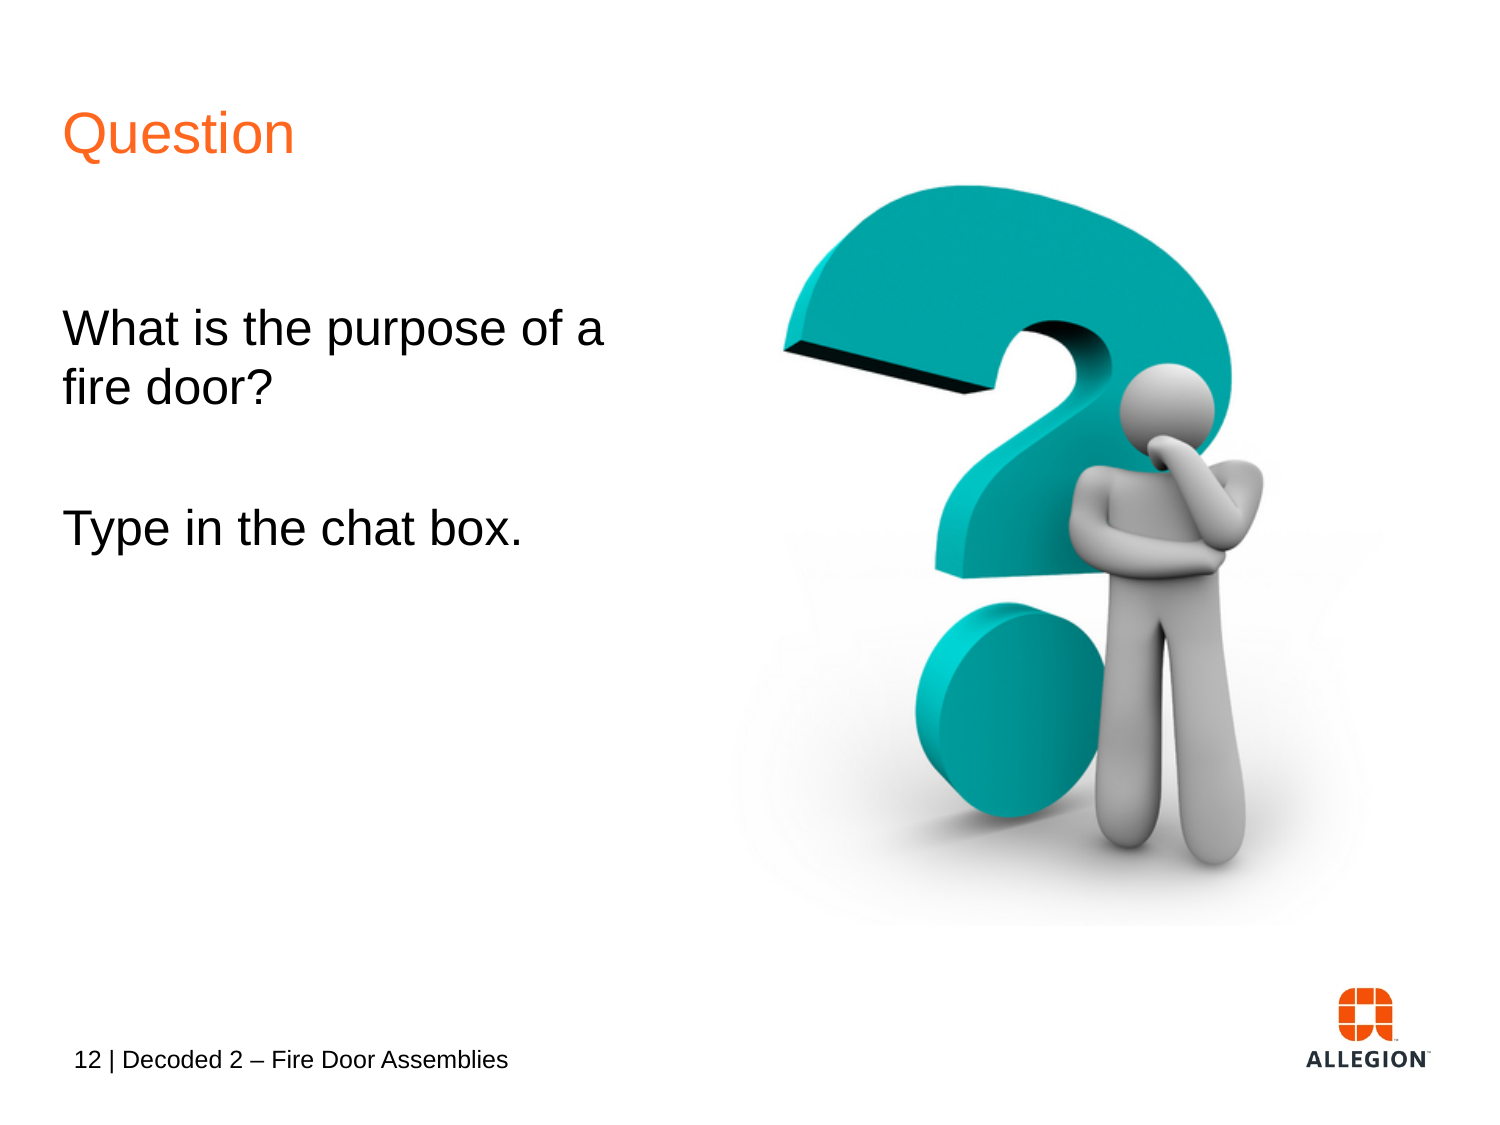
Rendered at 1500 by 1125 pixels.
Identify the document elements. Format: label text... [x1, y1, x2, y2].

picture [670, 175, 1422, 926]
list What is the purpose of a fire door? Type in the chat box. [62, 287, 688, 963]
picture [1302, 984, 1434, 1071]
title Question [62, 87, 1025, 188]
